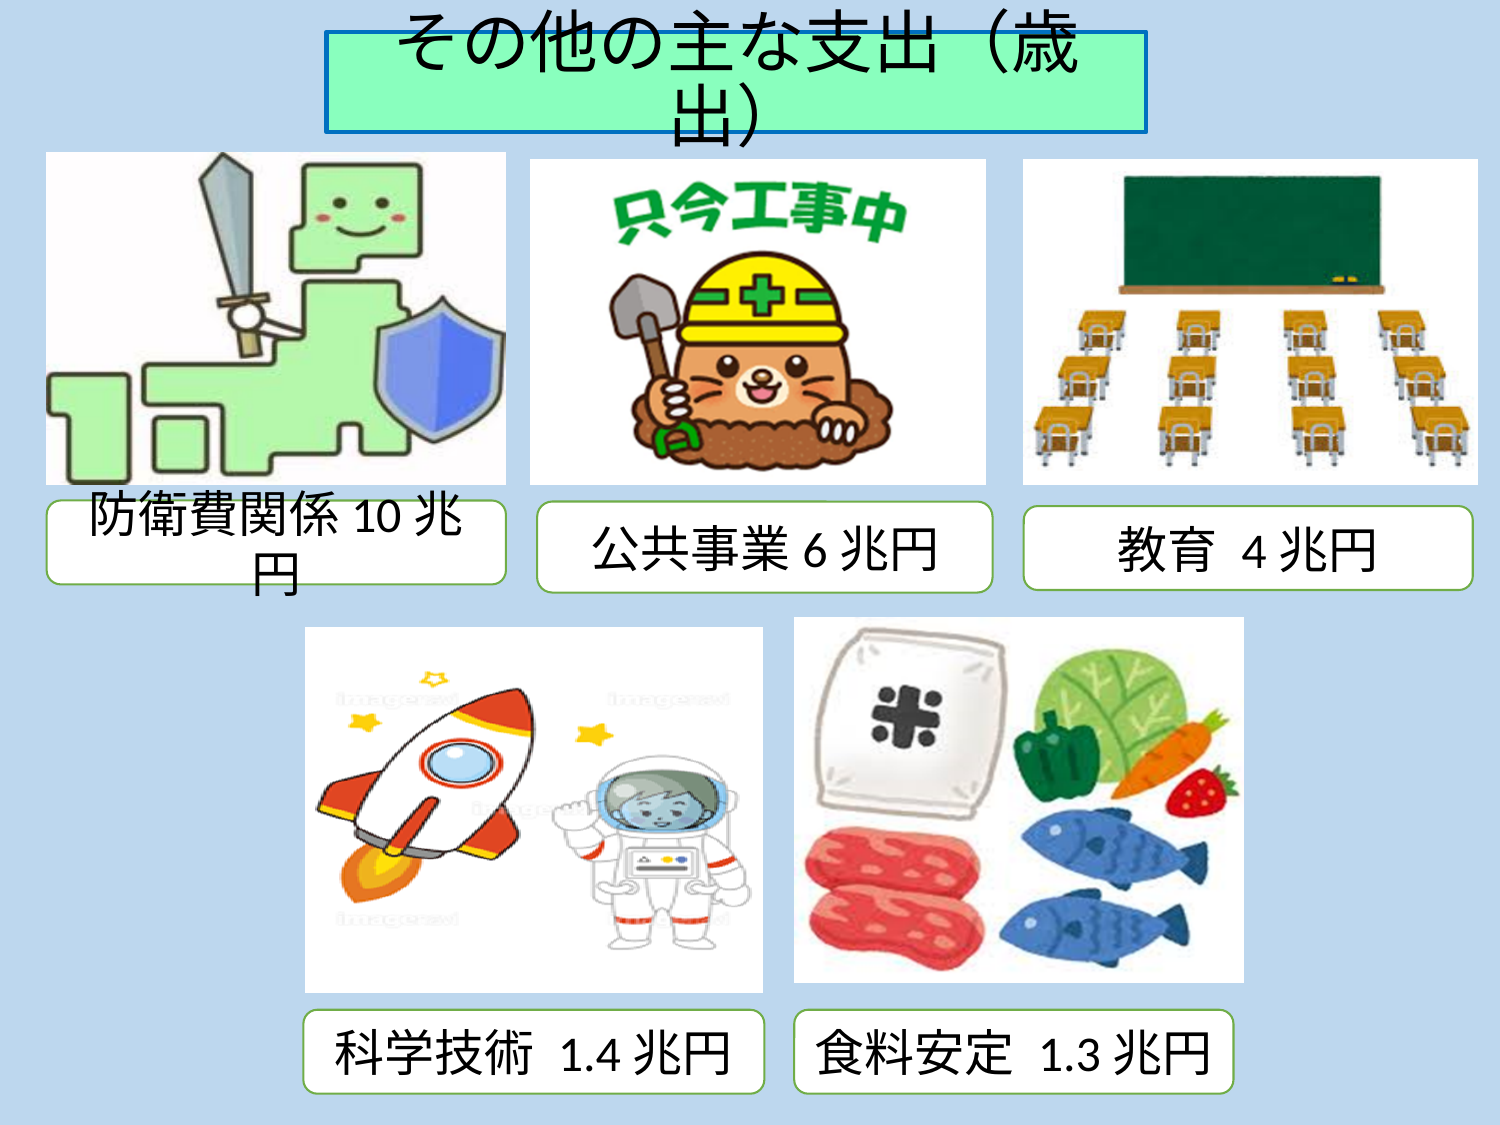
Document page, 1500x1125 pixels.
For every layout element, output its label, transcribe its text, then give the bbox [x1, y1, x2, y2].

title その他の主な支出（歳出） [326, 31, 1147, 133]
text_box 教育 4兆円 [1022, 505, 1474, 592]
picture [530, 159, 986, 485]
text_box 公共事業6兆円 [536, 500, 994, 594]
picture [1023, 159, 1478, 485]
picture [304, 627, 763, 993]
text_box 防衛費関係10兆円 [45, 499, 507, 586]
text_box 科学技術 1.4兆円 [302, 1008, 766, 1095]
text_box 食料安定 1.3兆円 [793, 1008, 1235, 1095]
picture [794, 617, 1244, 983]
picture [46, 152, 506, 485]
